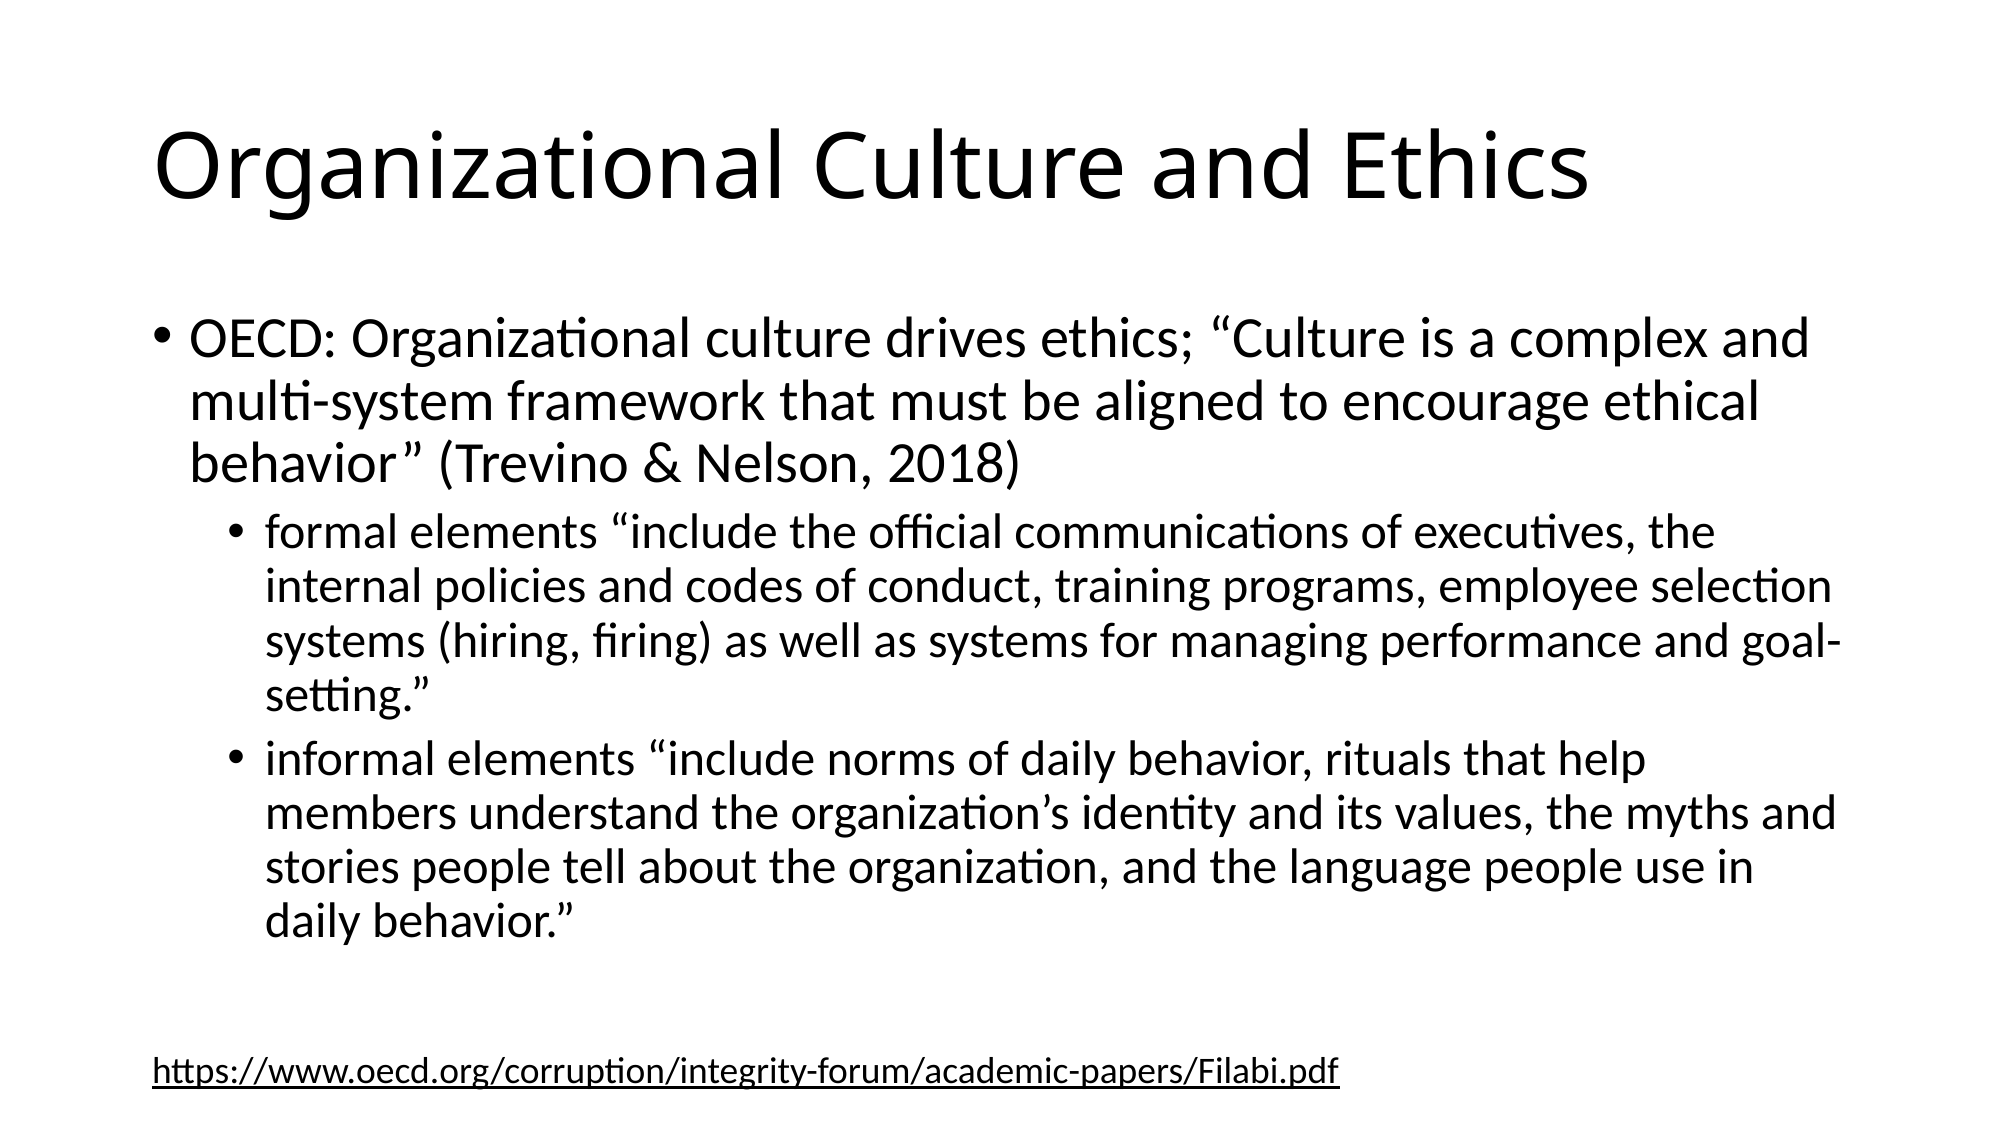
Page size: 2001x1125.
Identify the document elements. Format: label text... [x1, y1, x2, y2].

text_box https://www.oecd.org/corruption/integrity-forum/academic-papers/Filabi.pdf [137, 1038, 1567, 1099]
list OECD: Organizational culture drives ethics; “Culture is a complex and multi-system framework that must be aligned to encourage ethical behavior” (Trevino & Nelson, 2018) formal elements “include the official communications of executives, the internal policies and codes of conduct, training programs, employee selection systems (hiring, firing) as well as systems for managing performance and goal-setting.” informal elements “include norms of daily behavior, rituals that help members understand the organization’s identity and its values, the myths and stories people tell about the organization, and the language people use in daily behavior.” [137, 299, 1863, 1014]
title Organizational Culture and Ethics [137, 59, 1863, 278]
